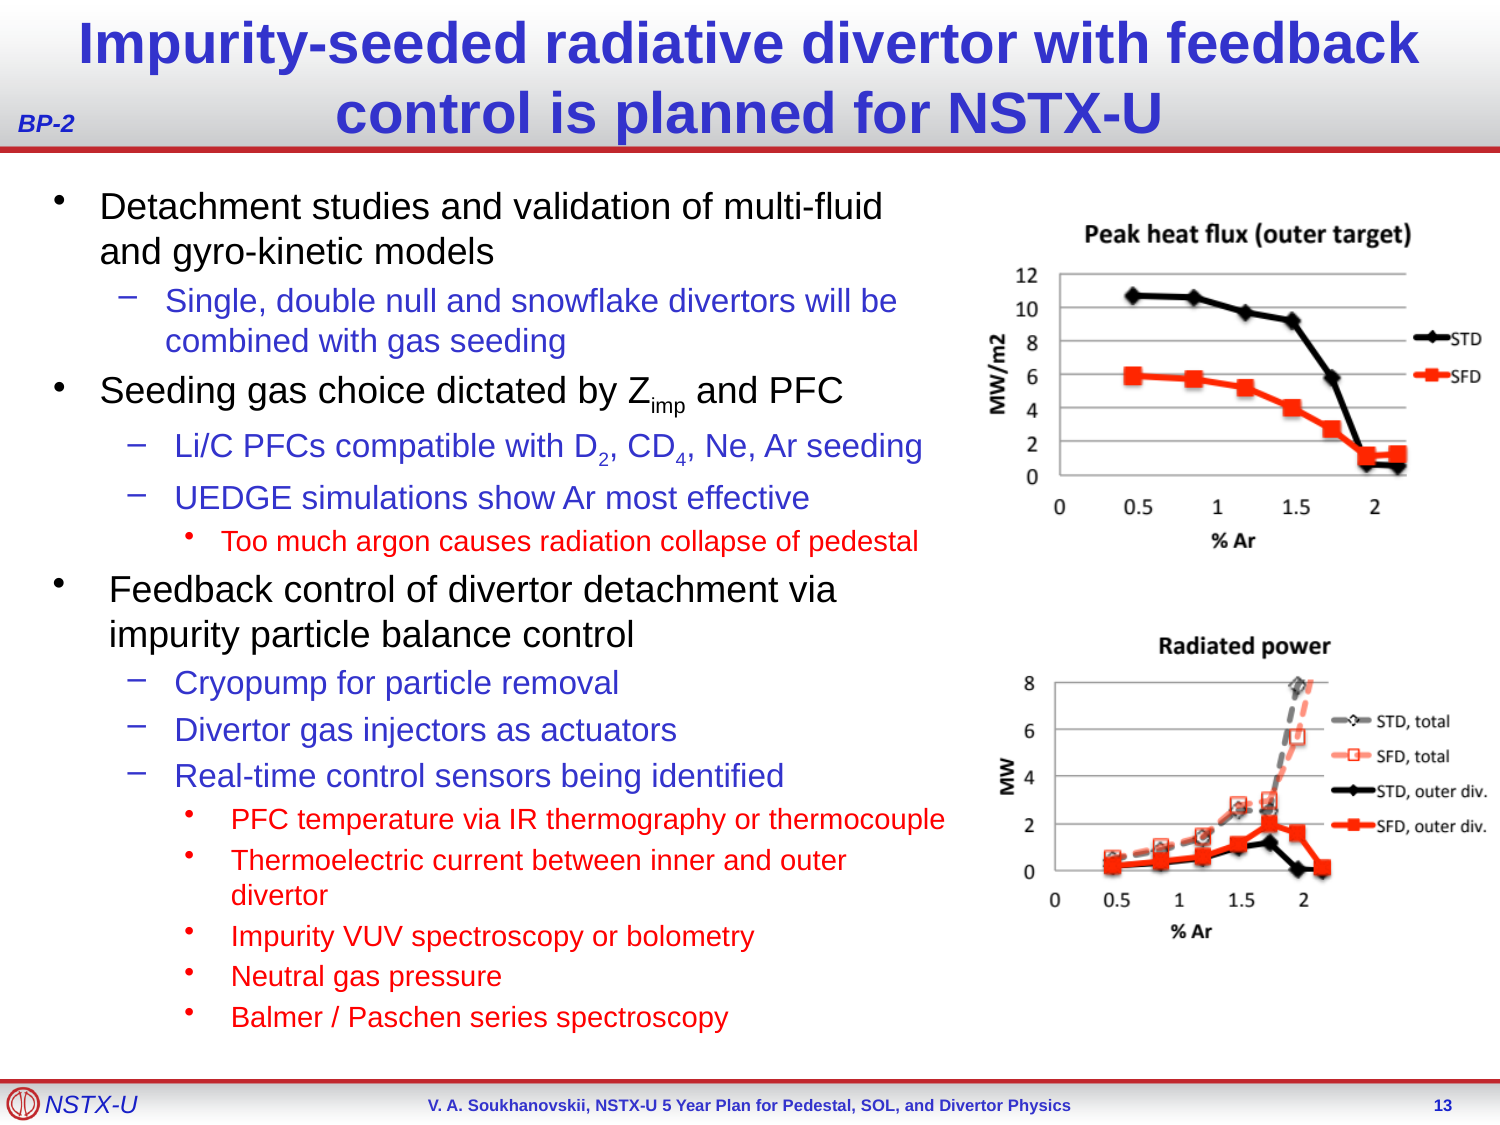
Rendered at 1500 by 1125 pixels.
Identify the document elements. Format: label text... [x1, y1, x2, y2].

picture [0, 1079, 1500, 1125]
list Detachment studies and validation of multi-fluid and gyro-kinetic models Single, double null and snowflake divertors will be combined with gas seeding Seeding gas choice dictated by Zimp and PFC Li/C PFCs compatible with D2, CD4, Ne, Ar seeding UEDGE simulations show Ar most effective Too much argon causes radiation collapse of pedestal Feedback control of divertor detachment via impurity particle balance control Cryopump for particle removal Divertor gas injectors as actuators Real-time control sensors being identified PFC temperature via IR thermography or thermocouple Thermoelectric current between inner and outer divertor Impurity VUV spectroscopy or bolometry Neutral gas pressure Balmer / Paschen series spectroscopy [37, 174, 963, 1076]
title Impurity-seeded radiative divertor with feedback control is planned for NSTX-U [0, 0, 1500, 151]
picture [957, 199, 1500, 576]
text_box BP-2 [3, 99, 90, 145]
picture [970, 612, 1500, 963]
